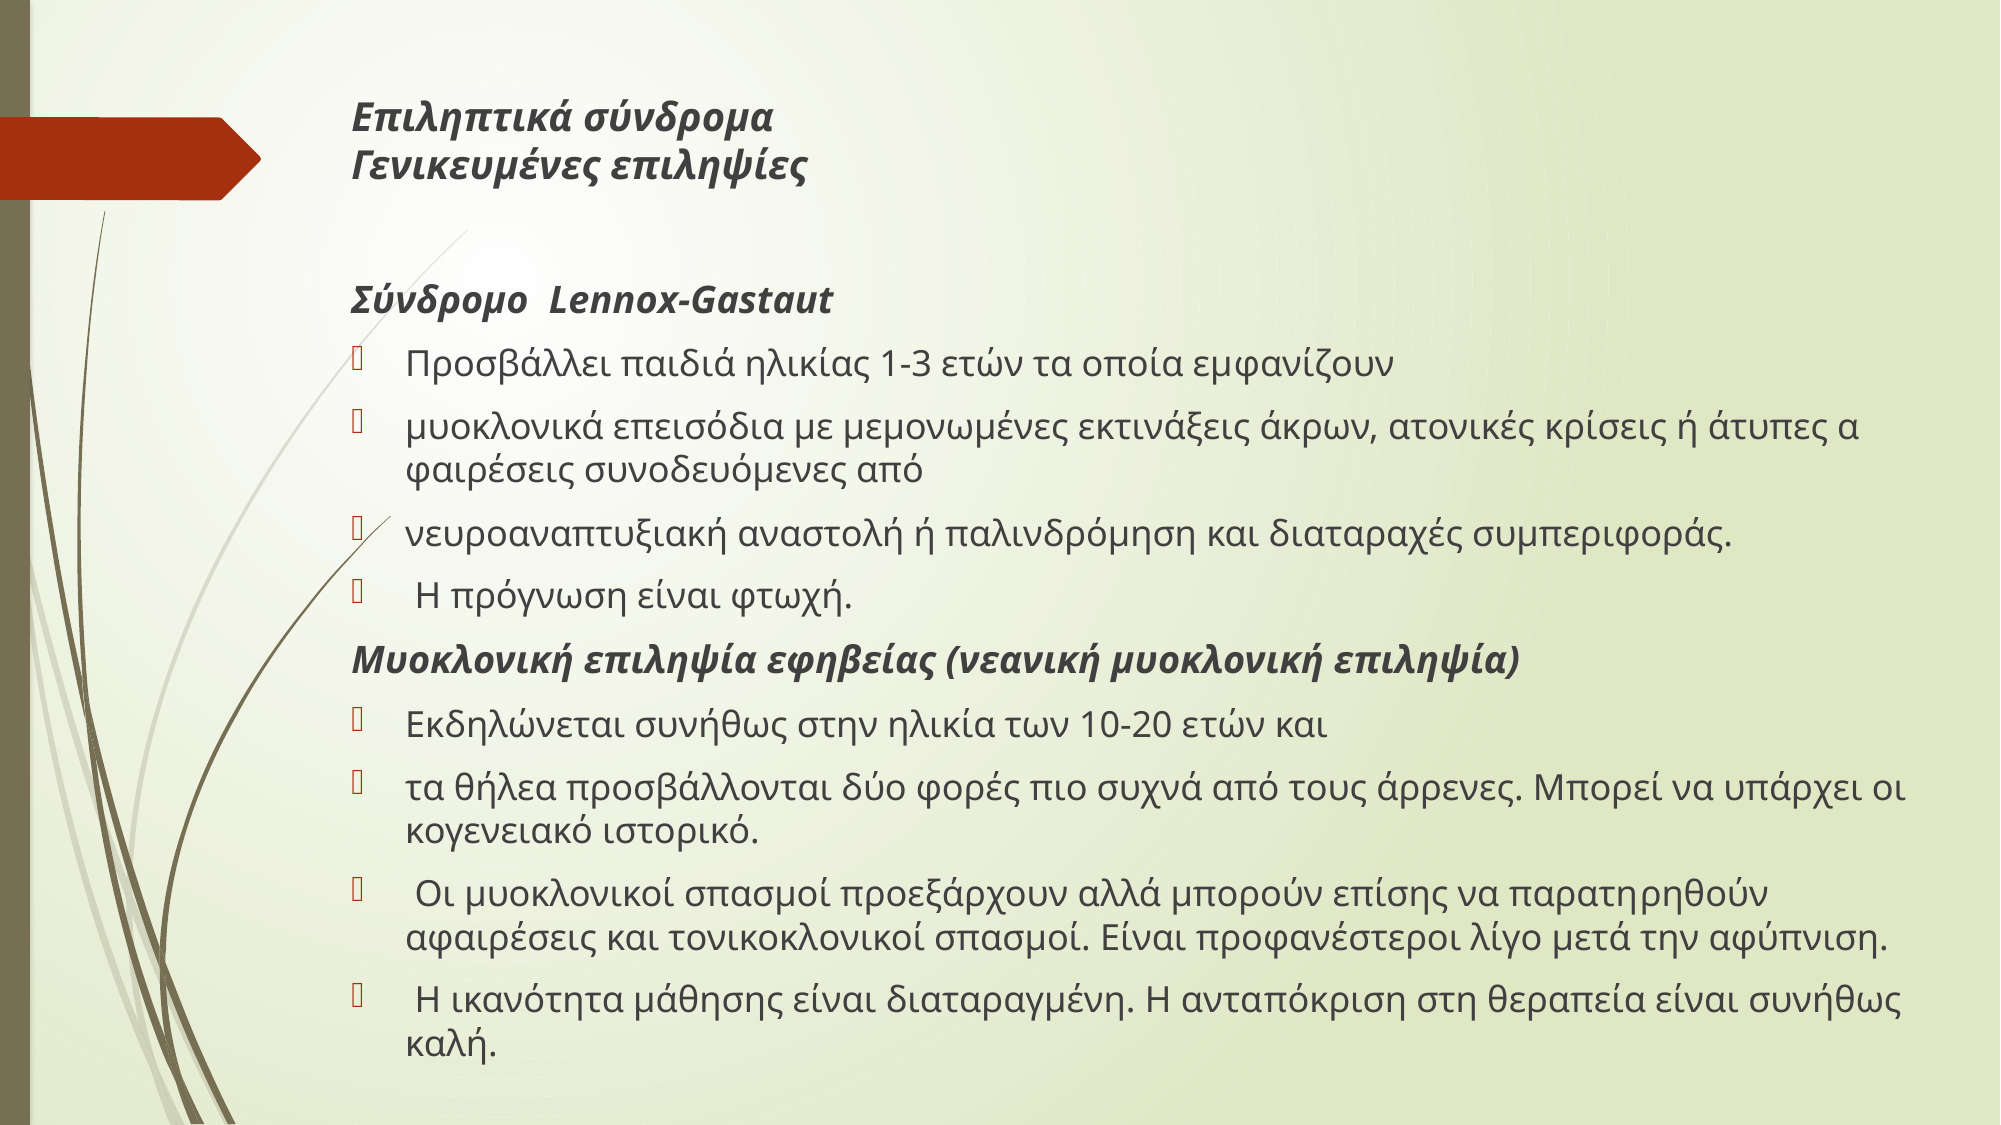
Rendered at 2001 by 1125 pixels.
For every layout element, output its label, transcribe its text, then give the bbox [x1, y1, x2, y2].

list Επιληπτικά σύνδρομα Γενικευμένες επιληψίες Σύνδρομο Lennox-Gastaut Προσβάλλει παιδιά ηλικίας 1-3 ετών τα οποία εμ­φανίζουν μυοκλονικά επεισόδια με μεμονωμένες εκτινάξεις άκρων, ατονικές κρίσεις ή άτυπες α­φαιρέσεις συνοδευόμενες από νευροαναπτυξιακή αναστολή ή παλινδρόμηση και διαταραχές συμπεριφοράς. Η πρόγνωση είναι φτωχή. Μυοκλονική επιληψία εφηβείας (νεανική μυοκλονική επιληψία) Εκδηλώνεται συνήθως στην ηλικία των 10-20 ε­τών και τα θήλεα προσβάλλονται δύο φορές πιο συχνά από τους άρρενες. Μπορεί να υπάρχει οι­κογενειακό ιστορικό. Οι μυοκλονικοί σπασμοί προεξάρχουν αλλά μπορούν επίσης να παρατη­ρηθούν αφαιρέσεις και τονικοκλoνικοί σπασμοί. Είναι προφανέστεροι λίγο μετά την αφύπνιση. Η ικανότητα μάθησης είναι διαταραγμένη. Η αντα­πόκριση στη θεραπεία είναι συνήθως καλή. [336, 83, 1966, 1084]
